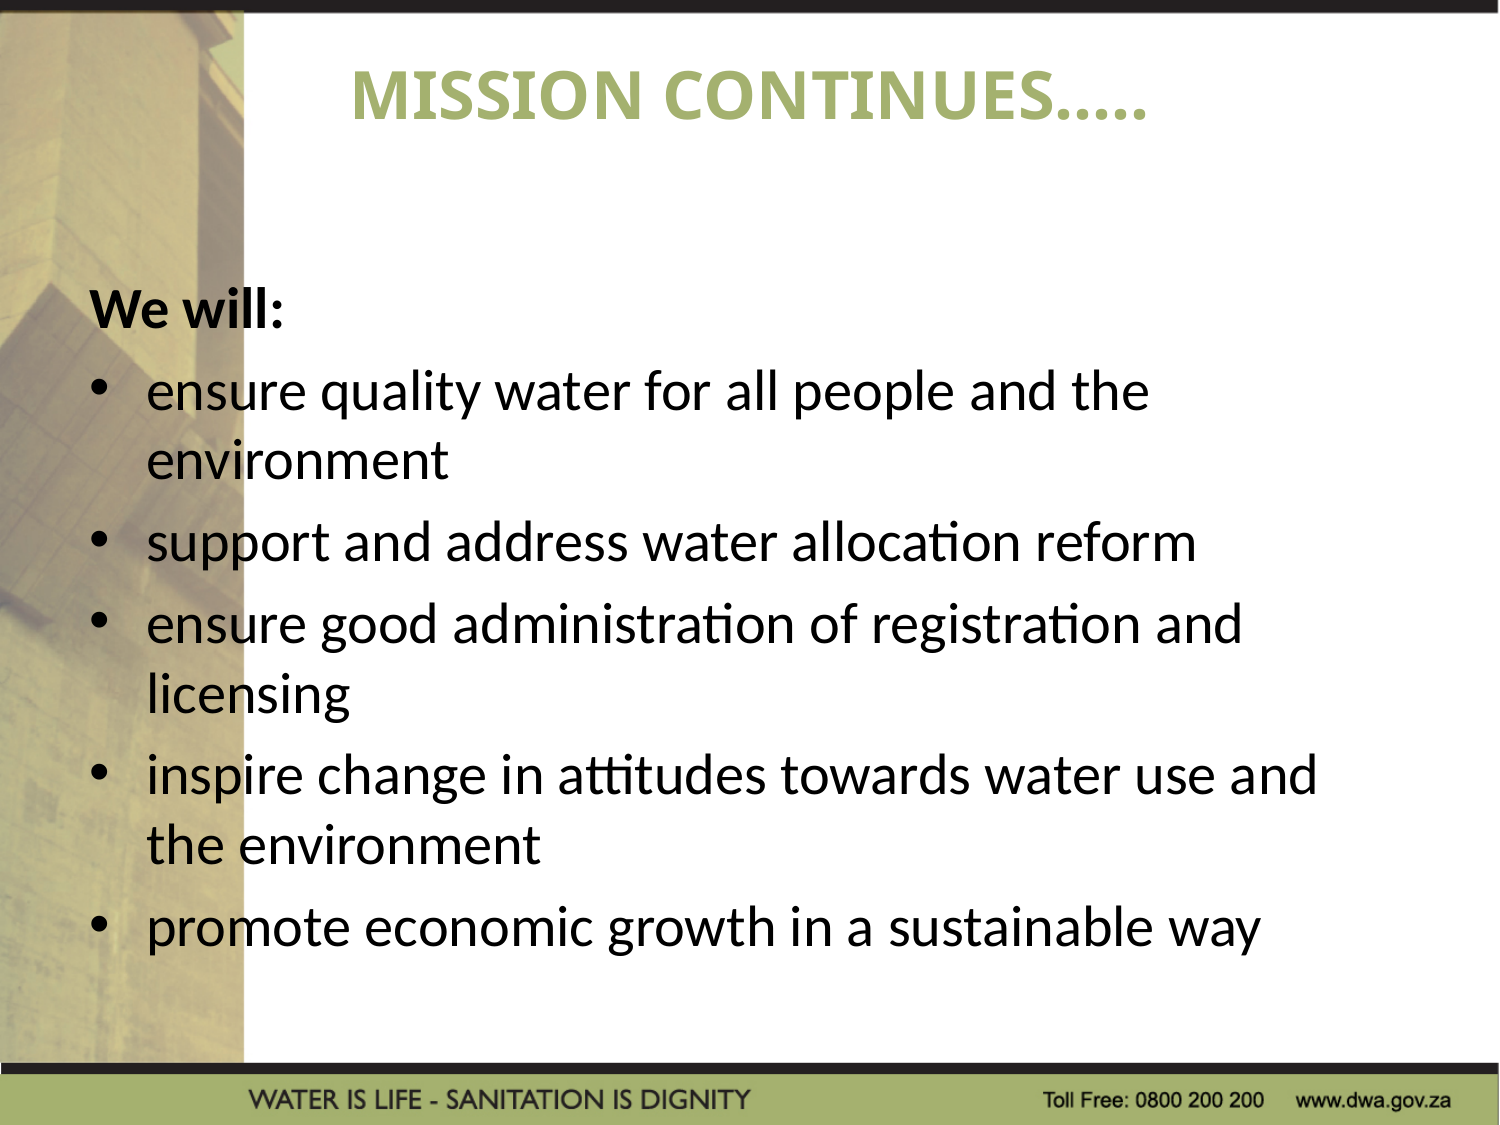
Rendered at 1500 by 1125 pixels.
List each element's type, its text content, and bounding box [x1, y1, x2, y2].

picture [0, 0, 1500, 1125]
list We will: ensure quality water for all people and the environment support and address water allocation reform ensure good administration of registration and licensing inspire change in attitudes towards water use and the environment promote economic growth in a sustainable way [75, 262, 1425, 1005]
title MISSION CONTINUES….. [75, 45, 1425, 233]
